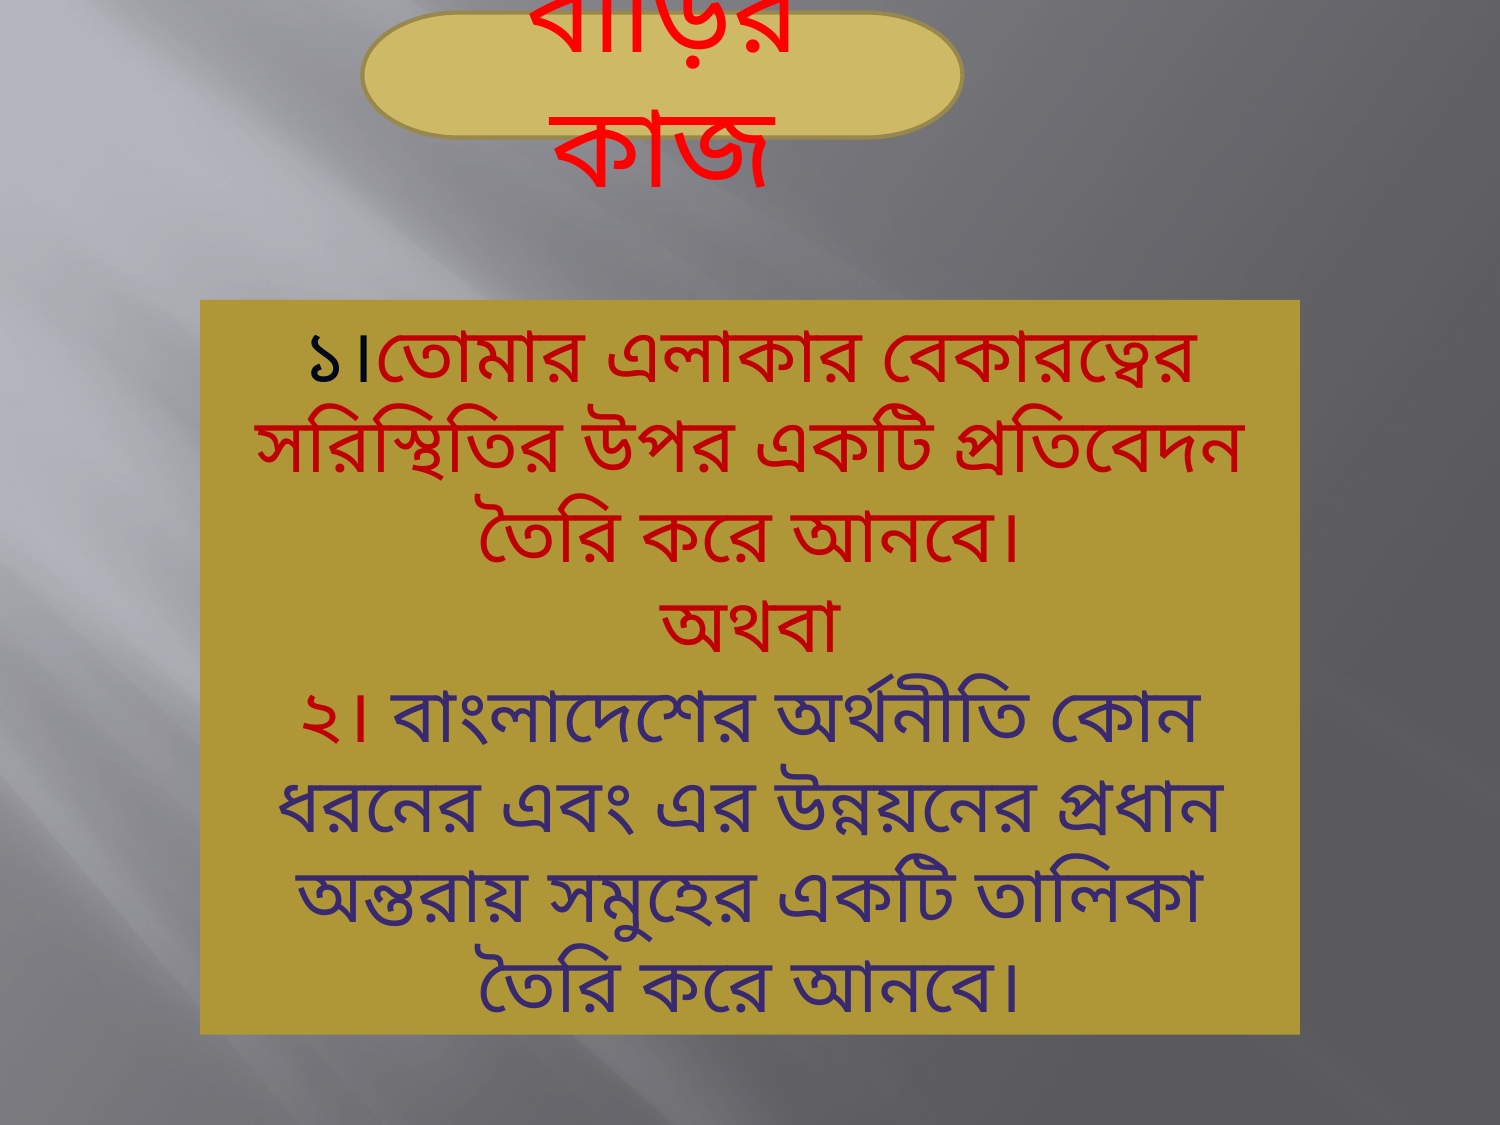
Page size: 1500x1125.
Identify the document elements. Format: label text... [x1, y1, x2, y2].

text_box বাড়ির কাজ [360, 10, 965, 140]
text_box ১।তোমার এলাকার বেকারত্বের সরিস্থিতির উপর একটি প্রতিবেদন তৈরি করে আনবে। অথবা ২। বাংলাদেশের অর্থনীতি কোন ধরনের এবং এর উন্নয়নের প্রধান অন্তরায় সমুহের একটি তালিকা তৈরি করে আনবে। [200, 299, 1300, 1035]
